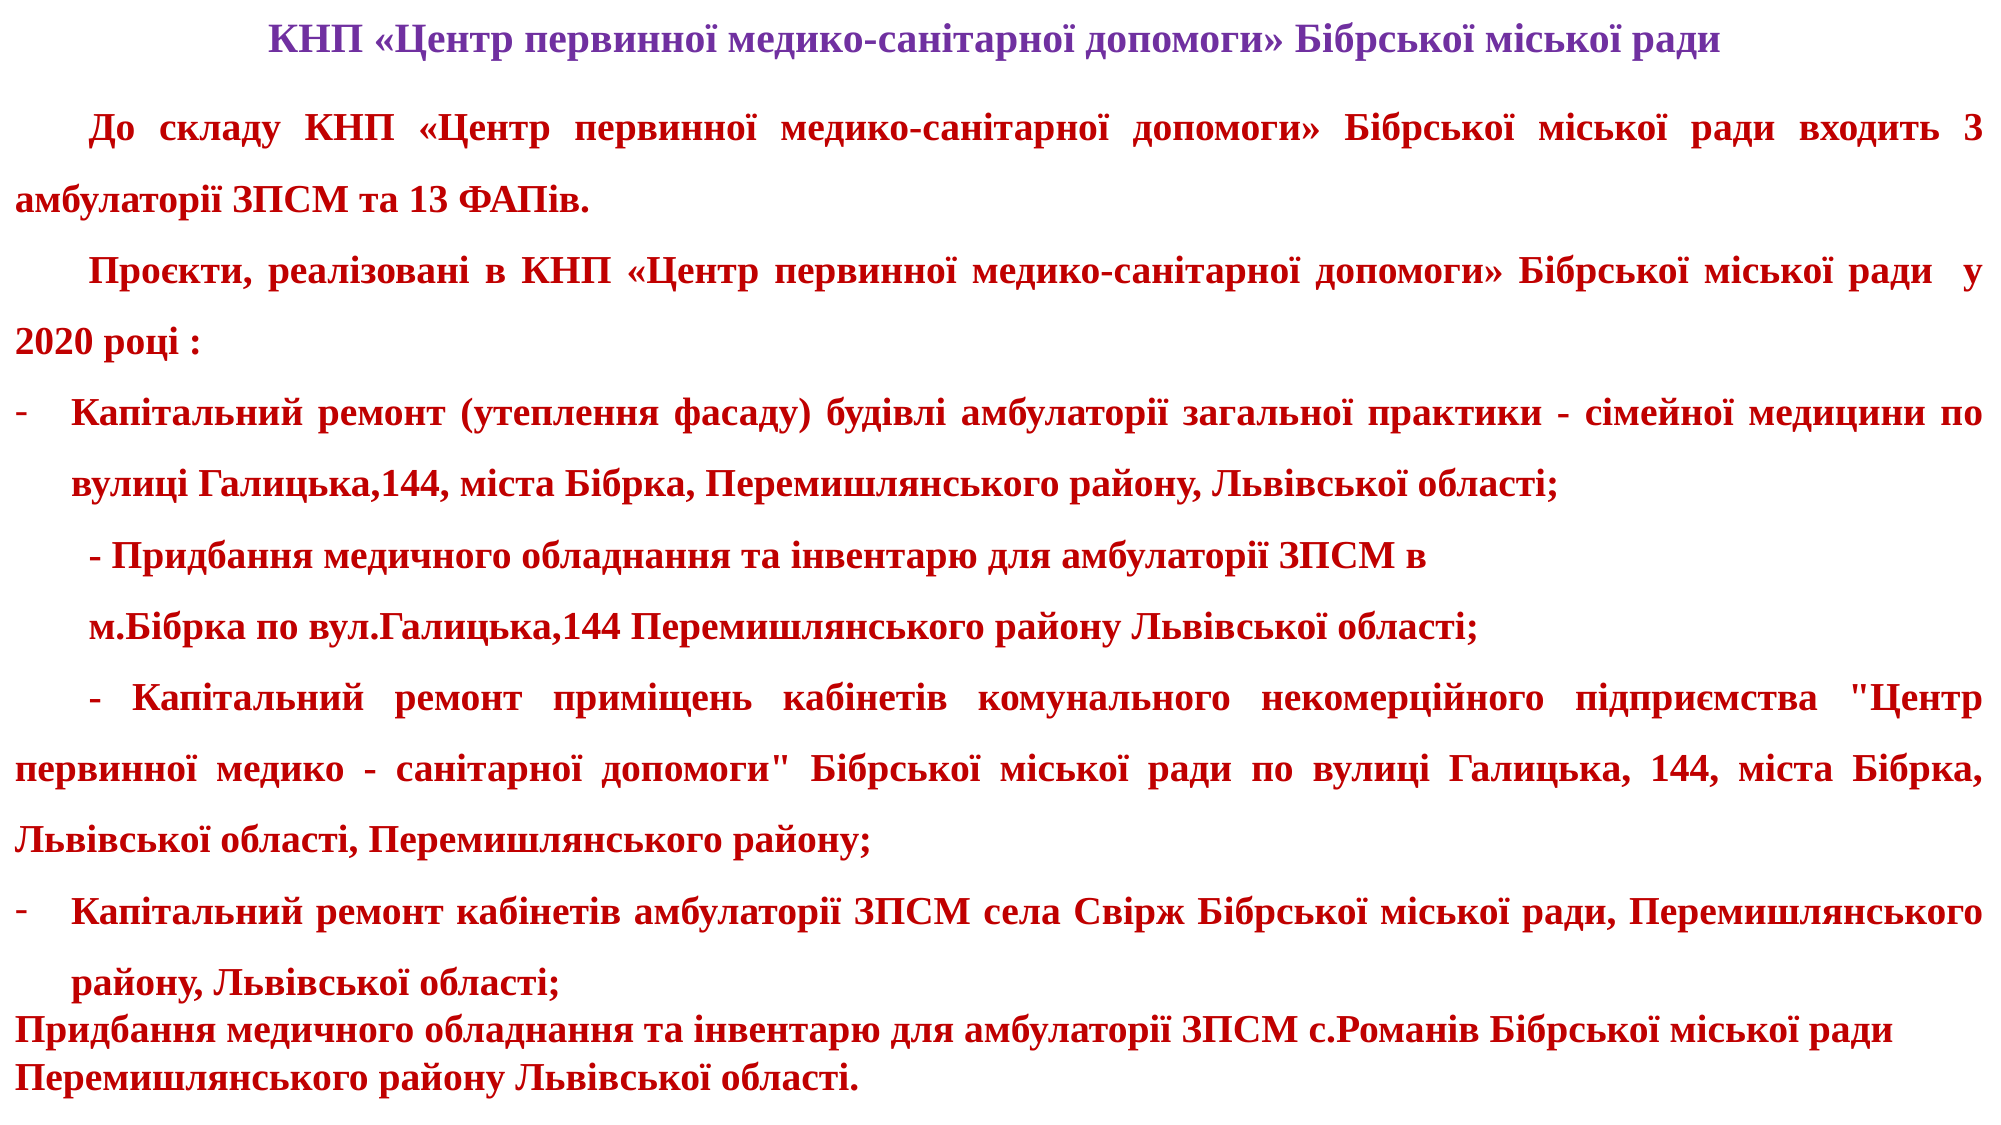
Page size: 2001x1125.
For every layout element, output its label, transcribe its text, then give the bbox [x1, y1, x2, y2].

text_box КНП «Центр первинної медико-санітарної допомоги» Бібрської міської ради До складу КНП «Центр первинної медико-санітарної допомоги» Бібрської міської ради входить 3 амбулаторії ЗПСМ та 13 ФАПів. Проєкти, реалізовані в КНП «Центр первинної медико-санітарної допомоги» Бібрської міської ради у 2020 році : Капітальний ремонт (утеплення фасаду) будівлі амбулаторії загальної практики - сімейної медицини по вулиці Галицька,144, міста Бібрка, Перемишлянського району, Львівської області; - Придбання медичного обладнання та інвентарю для амбулаторії ЗПСМ в м.Бібрка по вул.Галицька,144 Перемишлянського району Львівської області; - Капітальний ремонт приміщень кабінетів комунального некомерційного підприємства "Центр первинної медико - санітарної допомоги" Бібрської міської ради по вулиці Галицька, 144, міста Бібрка, Львівської області, Перемишлянського району; Капітальний ремонт кабінетів амбулаторії ЗПСМ села Свірж Бібрської міської ради, Перемишлянського району, Львівської області; Придбання медичного обладнання та інвентарю для амбулаторії ЗПСМ с.Романів Бібрської міської ради Перемишлянського району Львівської області. [0, 0, 2000, 1106]
